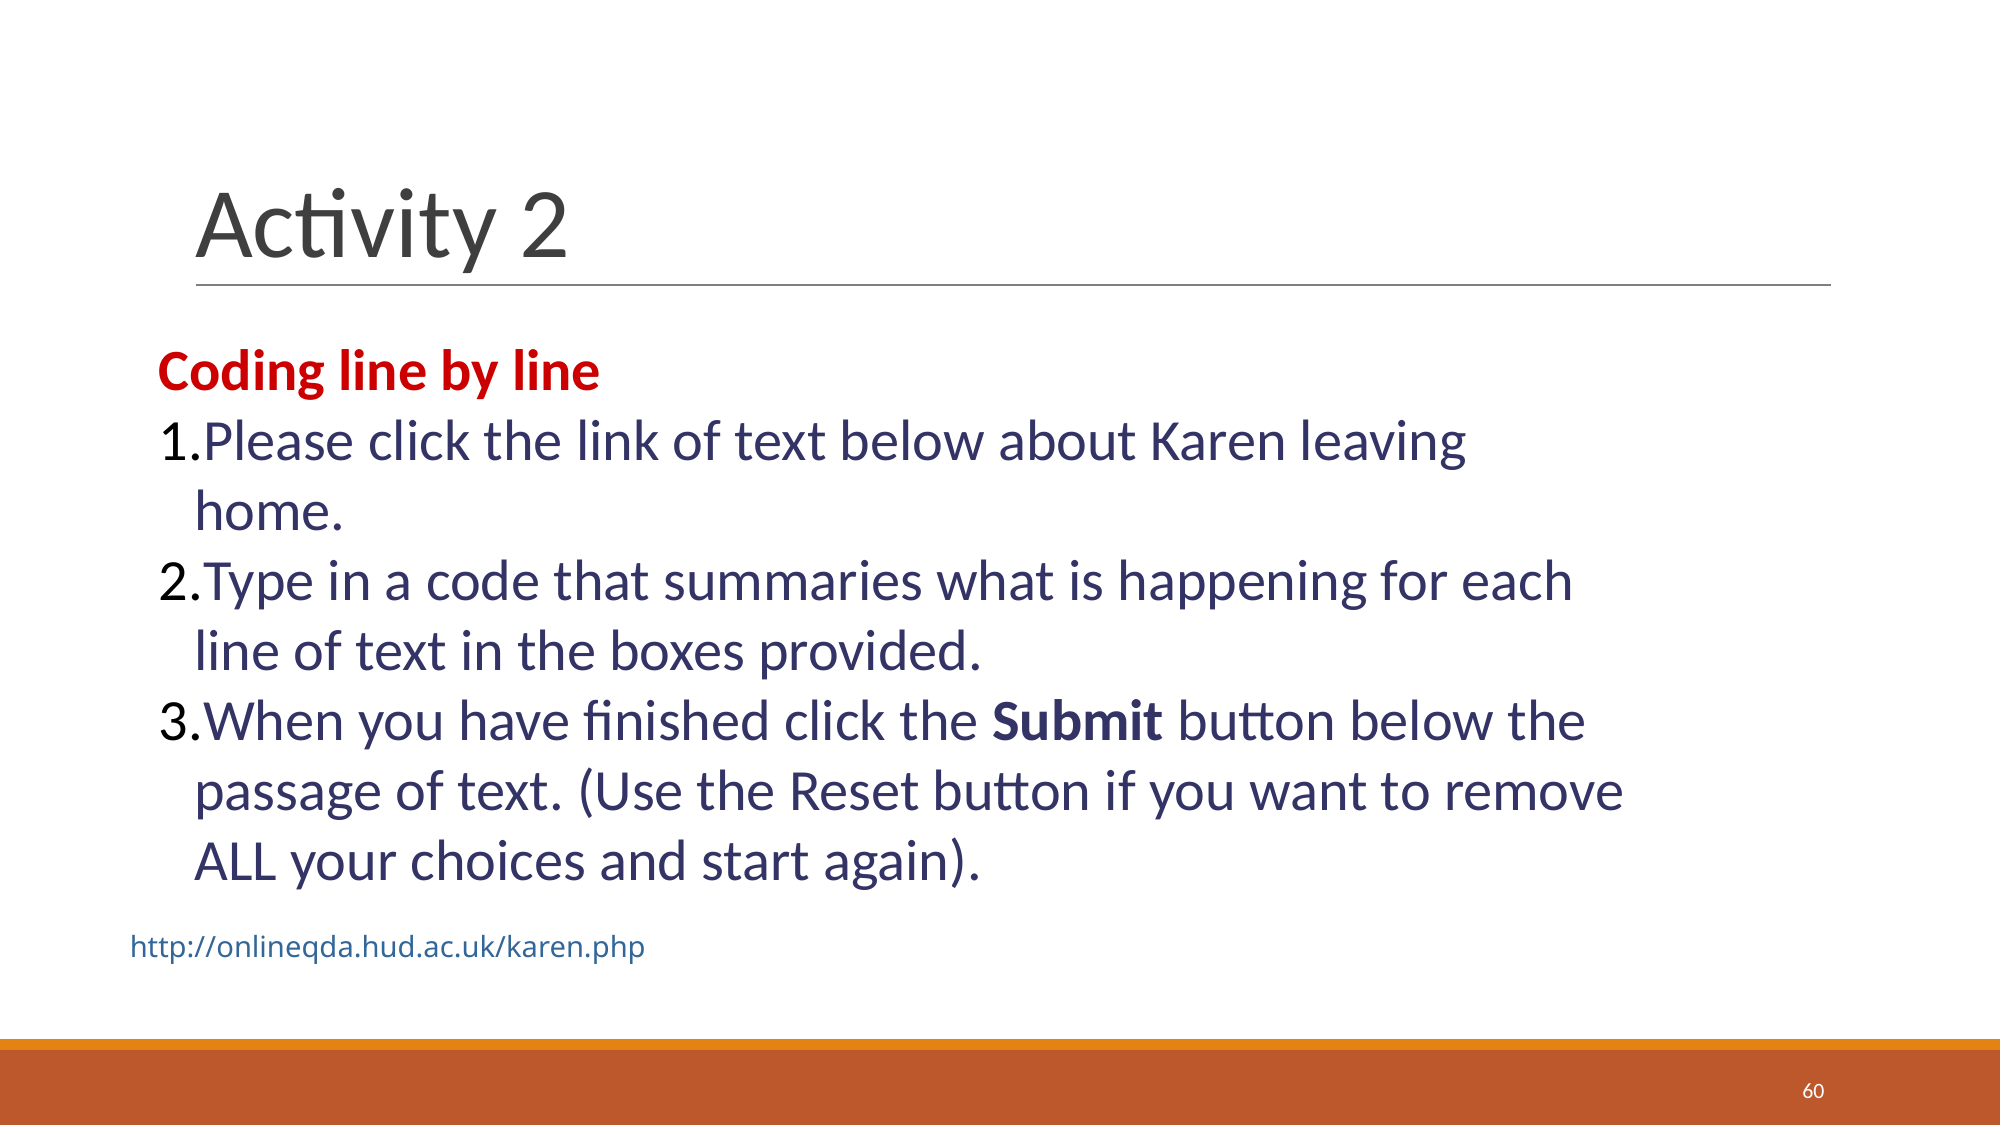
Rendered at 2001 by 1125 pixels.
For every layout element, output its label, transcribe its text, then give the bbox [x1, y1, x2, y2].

slide_number 60 [1624, 1059, 1840, 1120]
text_box http://onlineqda.hud.ac.uk/karen.php [115, 915, 1116, 971]
title Activity 2 [180, 47, 1830, 285]
text_box Coding line by line Please click the link of text below about Karen leaving home. Type in a code that summaries what is happening for each line of text in the boxes provided. When you have finished click the Submit button below the passage of text. (Use the Reset button if you want to remove ALL your choices and start again). [144, 324, 1641, 960]
